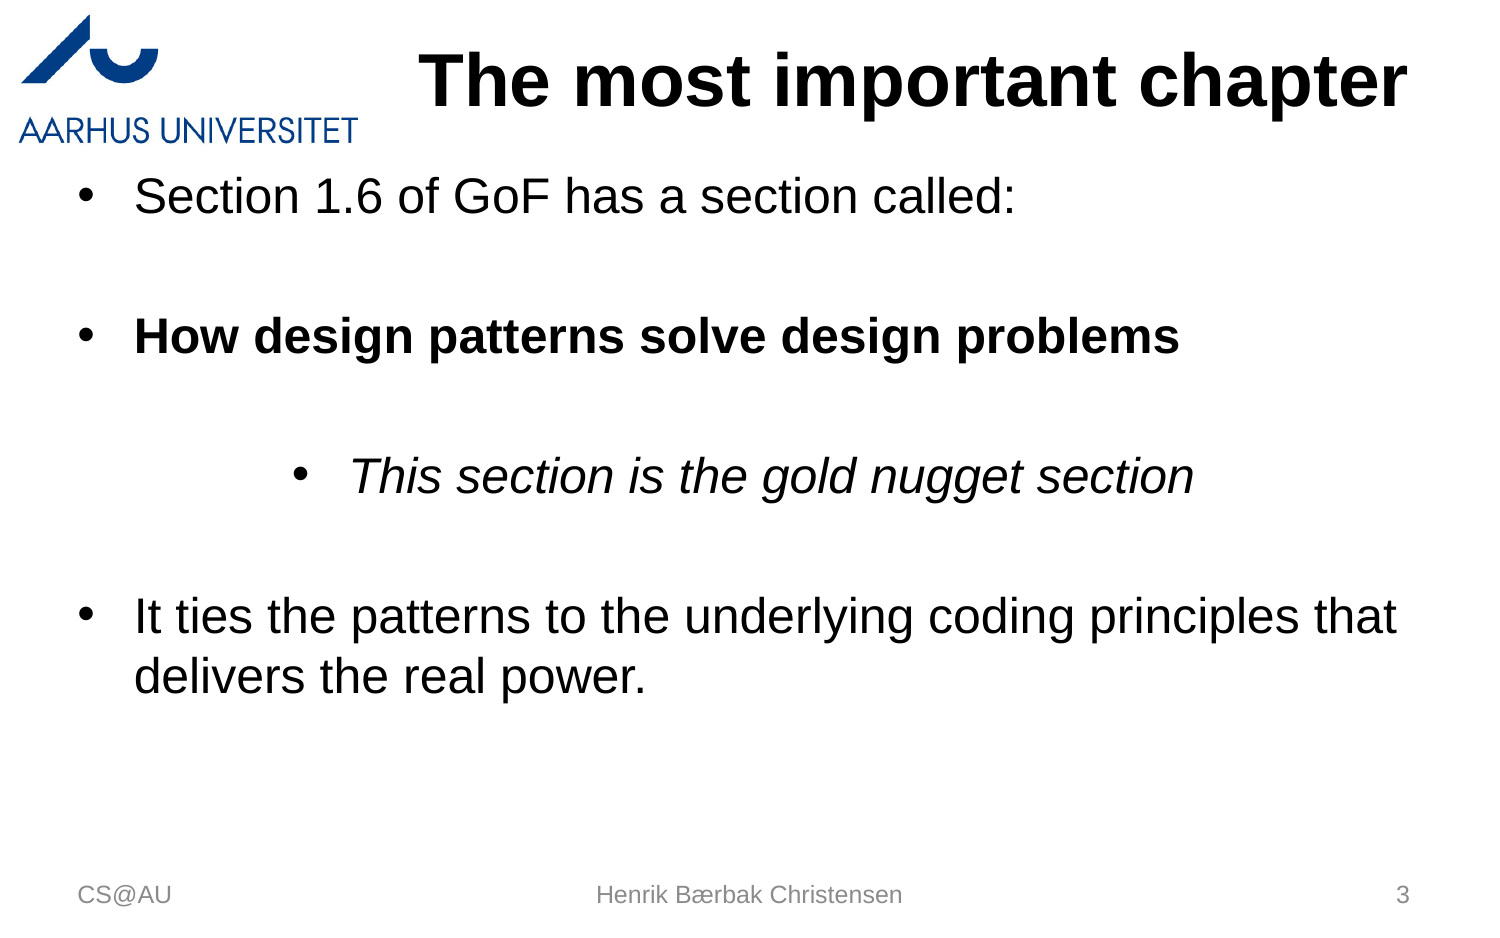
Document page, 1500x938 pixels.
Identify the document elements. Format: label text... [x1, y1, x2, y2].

slide_number CS@AU [62, 868, 413, 919]
list Section 1.6 of GoF has a section called: How design patterns solve design problems This section is the gold nugget section It ties the patterns to the underlying coding principles that delivers the real power. [62, 156, 1425, 865]
picture [14, 9, 358, 146]
footer Henrik Bærbak Christensen [512, 868, 988, 919]
slide_number 3 [1074, 868, 1425, 919]
title The most important chapter [75, 27, 1425, 125]
